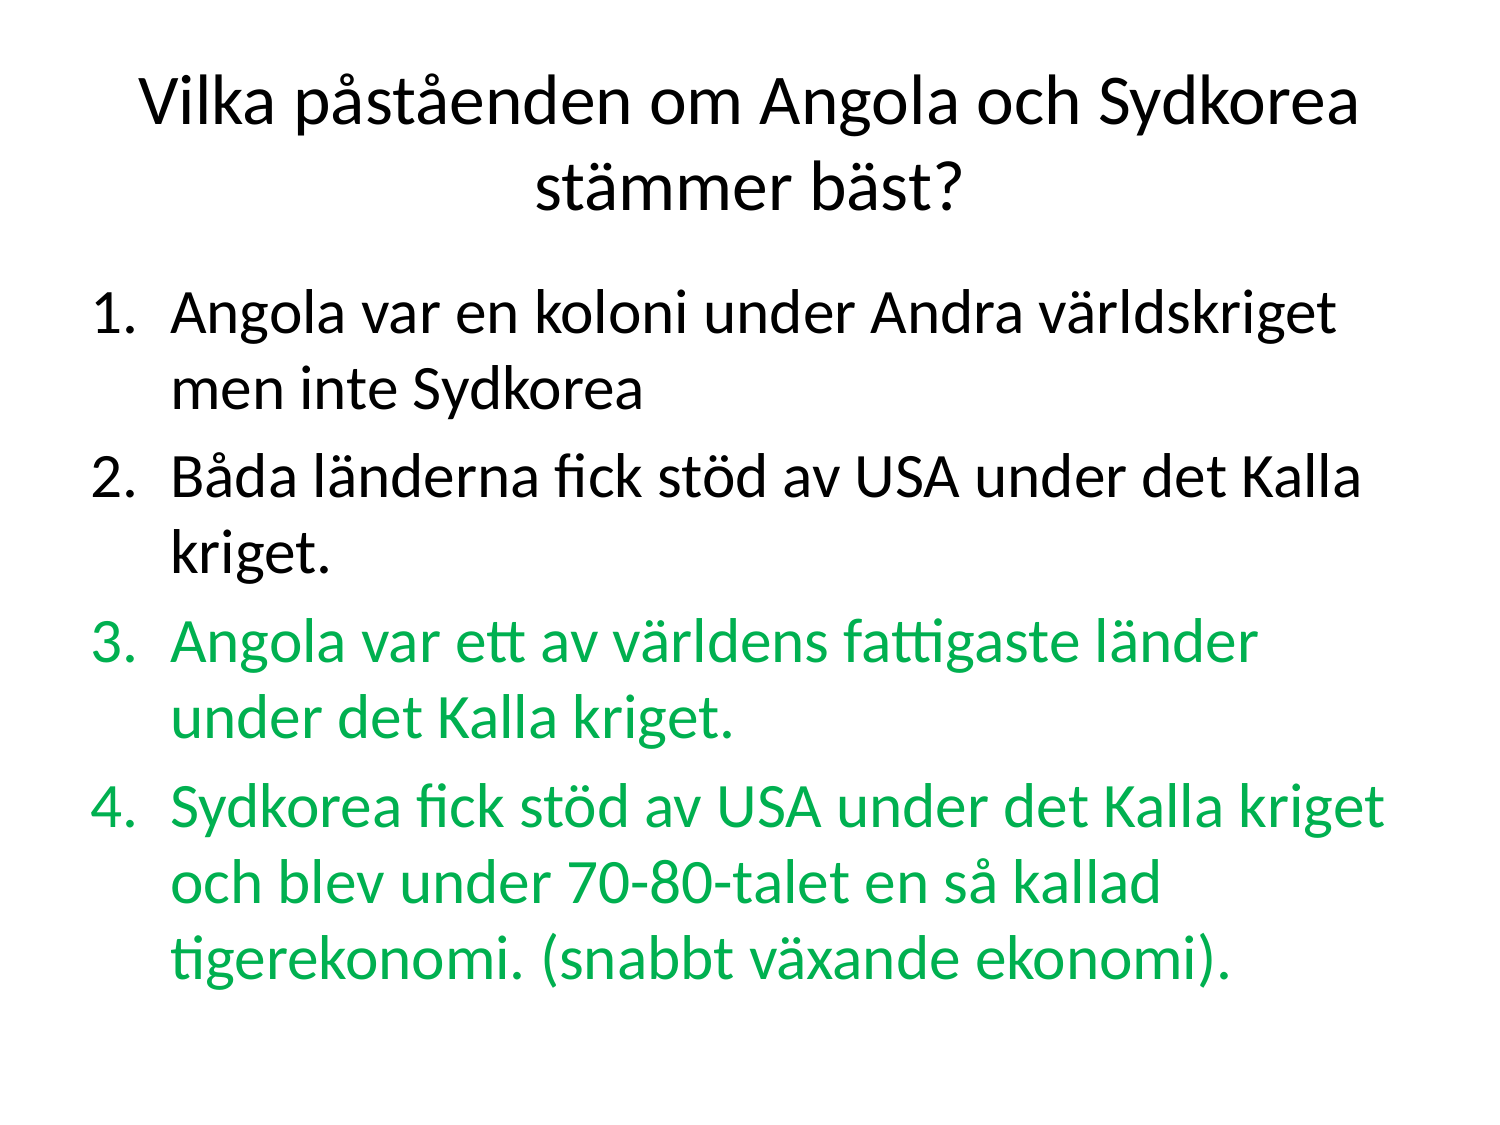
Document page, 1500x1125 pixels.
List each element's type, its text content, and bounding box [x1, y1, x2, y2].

title Vilka påståenden om Angola och Sydkorea stämmer bäst? [75, 45, 1425, 233]
list Angola var en koloni under Andra världskriget men inte Sydkorea Båda länderna fick stöd av USA under det Kalla kriget. Angola var ett av världens fattigaste länder under det Kalla kriget. Sydkorea fick stöd av USA under det Kalla kriget och blev under 70-80-talet en så kallad tigerekonomi. (snabbt växande ekonomi). [75, 262, 1425, 1005]
